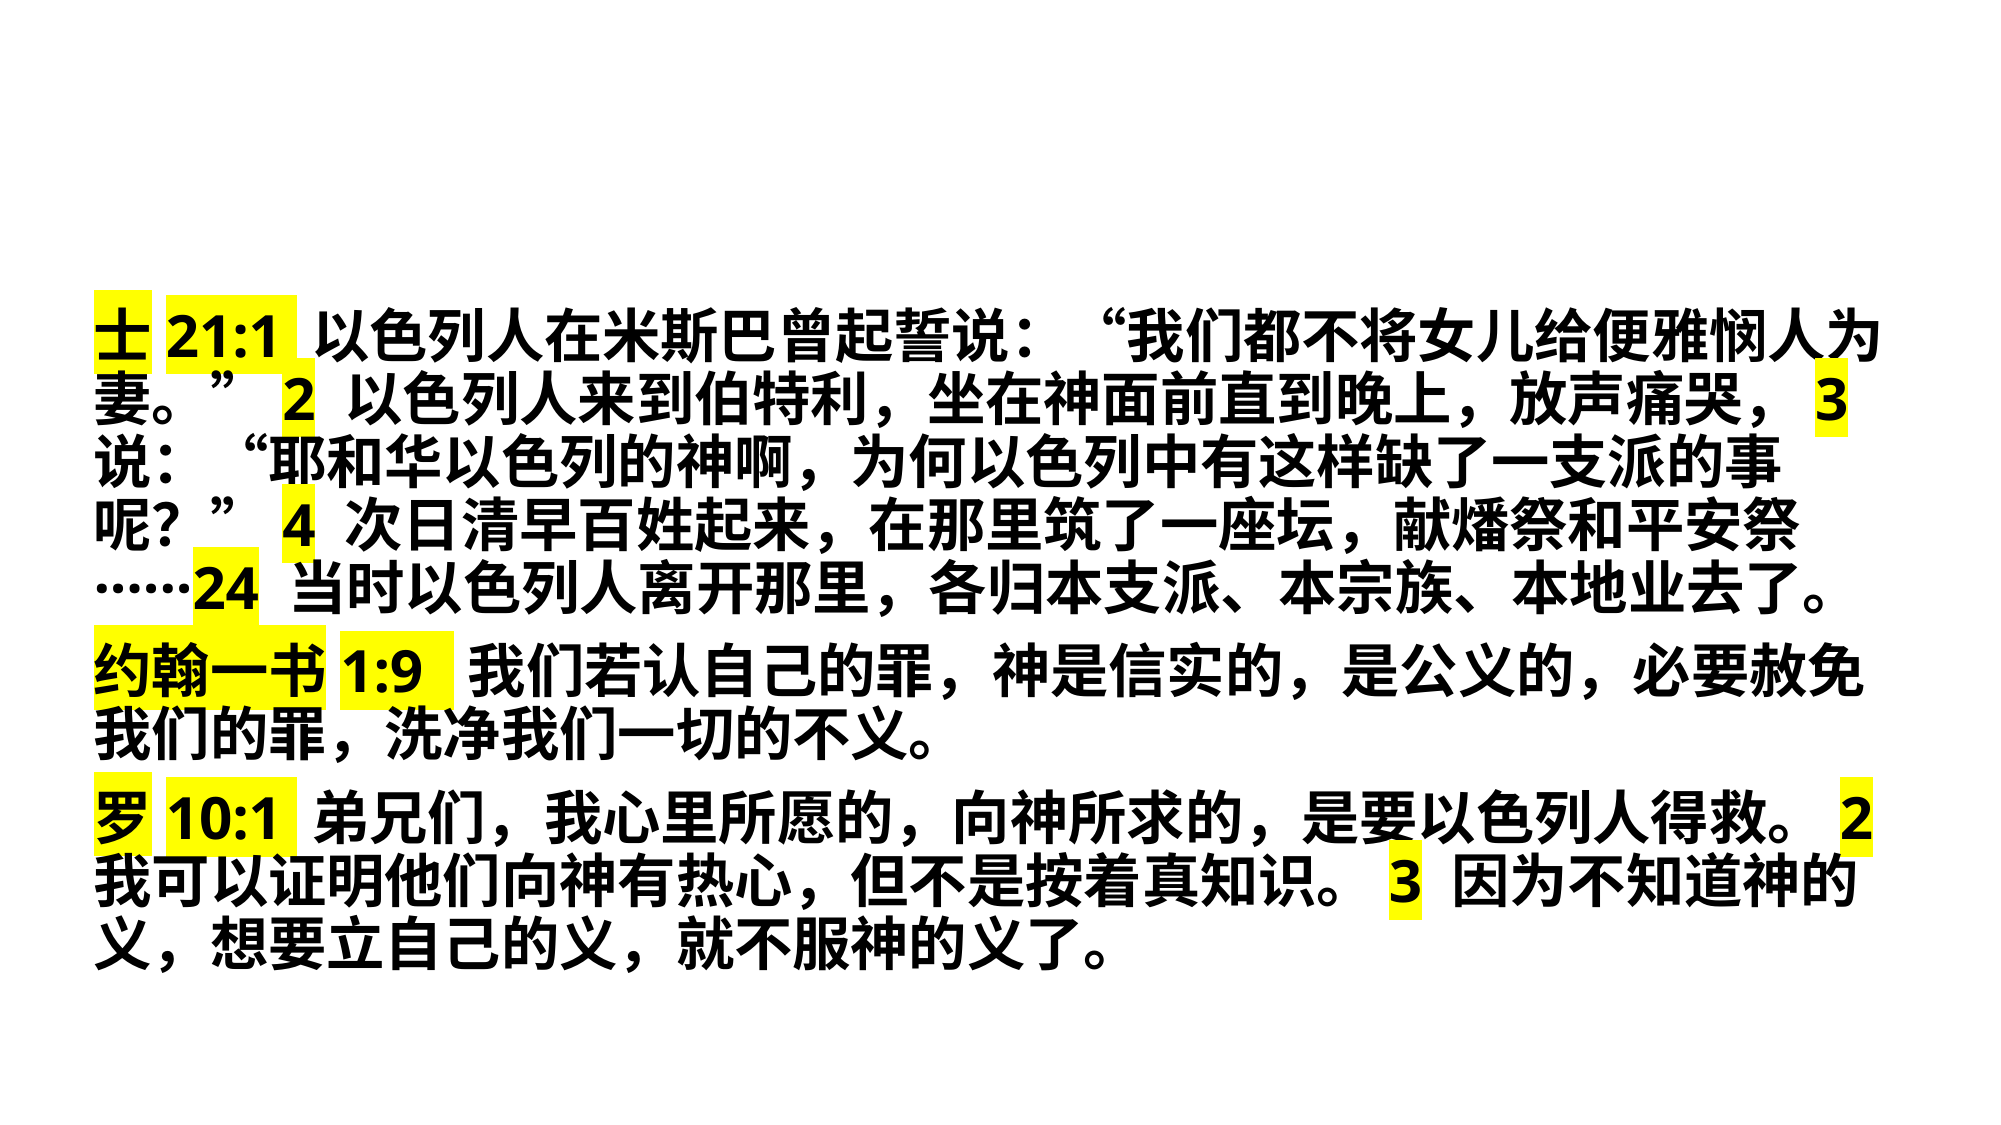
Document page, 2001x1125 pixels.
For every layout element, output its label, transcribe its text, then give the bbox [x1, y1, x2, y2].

list 士21:1 以色列人在米斯巴曾起誓说：“我们都不将女儿给便雅悯人为妻。”2 以色列人来到伯特利，坐在神面前直到晚上，放声痛哭，3 说：“耶和华以色列的神啊，为何以色列中有这样缺了一支派的事呢？”4 次日清早百姓起来，在那里筑了一座坛，献燔祭和平安祭······24 当时以色列人离开那里，各归本支派、本宗族、本地业去了。 约翰一书1:9 我们若认自己的罪，神是信实的，是公义的，必要赦免我们的罪，洗净我们一切的不义。 罗10:1 弟兄们，我心里所愿的，向神所求的，是要以色列人得救。2 我可以证明他们向神有热心，但不是按着真知识。3 因为不知道神的义，想要立自己的义，就不服神的义了。 [78, 299, 1920, 1033]
